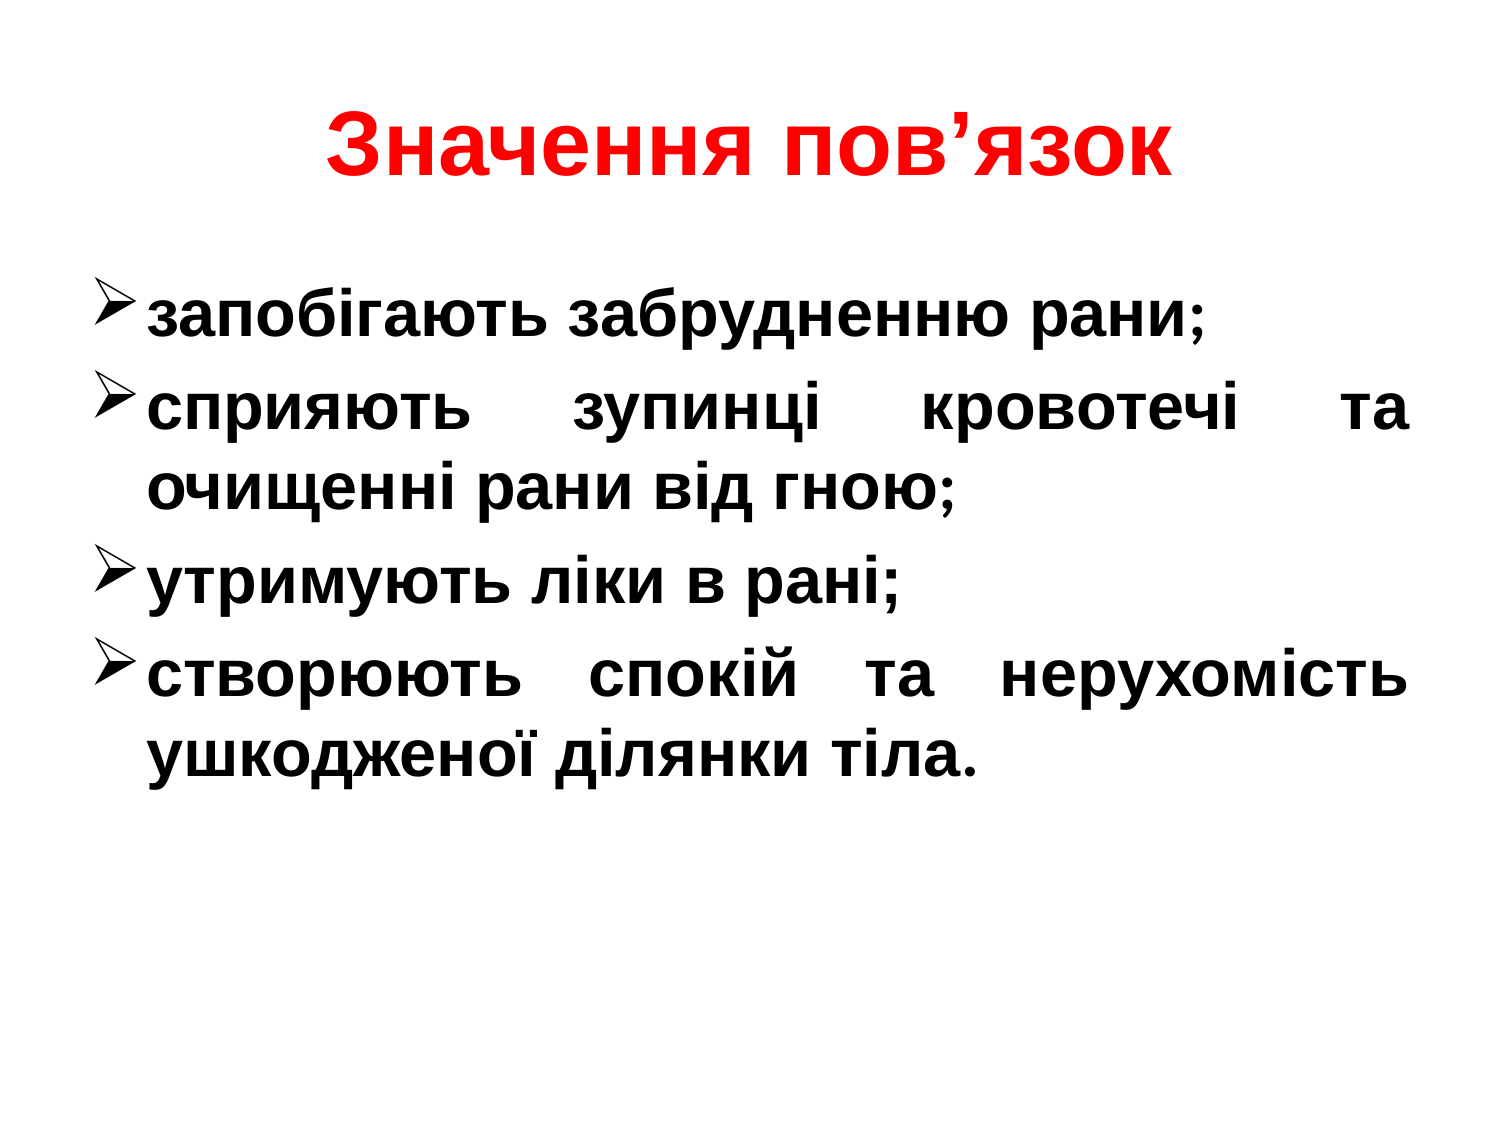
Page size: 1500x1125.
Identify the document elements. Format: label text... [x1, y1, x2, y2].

text_box Значення пов’язок [74, 45, 1425, 233]
text_box запобігають забрудненню рани; сприяють зупинці кровотечі та очищенні рани від гною; утримують ліки в рані; створюють спокій та нерухомість ушкодженої ділянки тіла. [74, 262, 1425, 1005]
